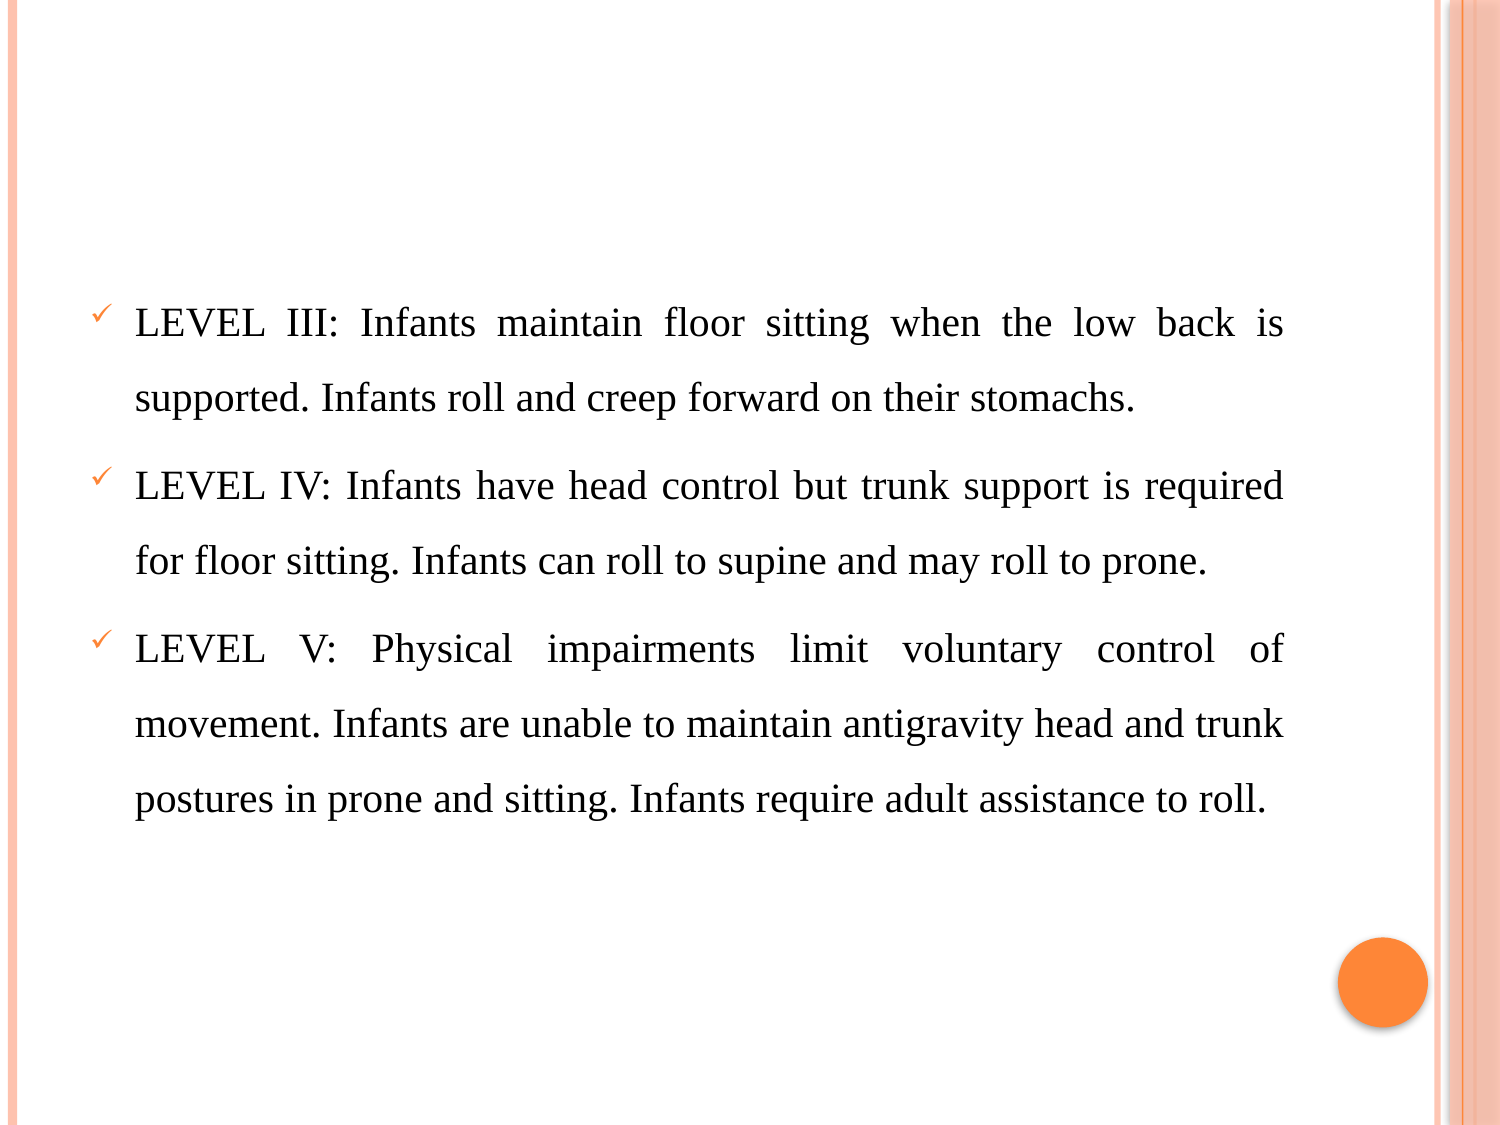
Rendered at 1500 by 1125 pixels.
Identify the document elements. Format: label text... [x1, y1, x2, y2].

list LEVEL III: Infants maintain floor sitting when the low back is supported. Infants roll and creep forward on their stomachs. LEVEL IV: Infants have head control but trunk support is required for floor sitting. Infants can roll to supine and may roll to prone. LEVEL V: Physical impairments limit voluntary control of movement. Infants are unable to maintain antigravity head and trunk postures in prone and sitting. Infants require adult assistance to roll. [75, 262, 1300, 1062]
